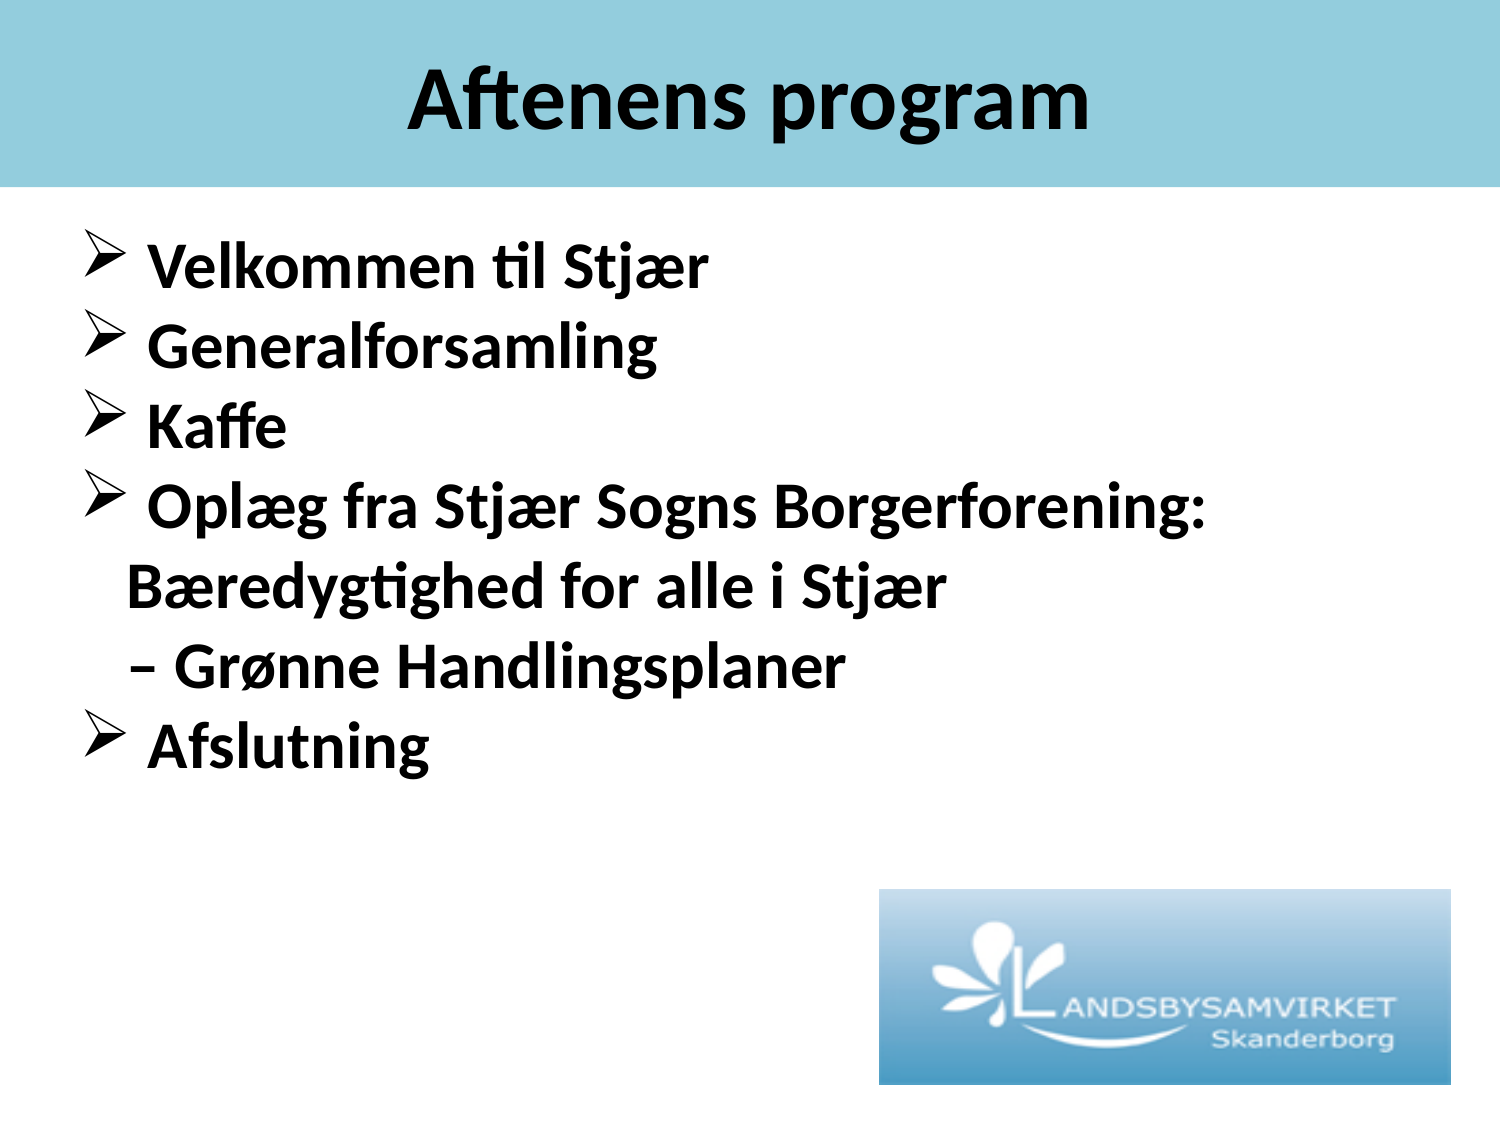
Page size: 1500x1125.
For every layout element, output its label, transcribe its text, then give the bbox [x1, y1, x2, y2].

picture [879, 889, 1451, 1085]
text_box Velkommen til Stjær Generalforsamling Kaffe Oplæg fra Stjær Sogns Borgerforening: Bæredygtighed for alle i Stjær – Grønne Handlingsplaner Afslutning [64, 214, 1412, 789]
title Aftenens program [0, 0, 1500, 188]
